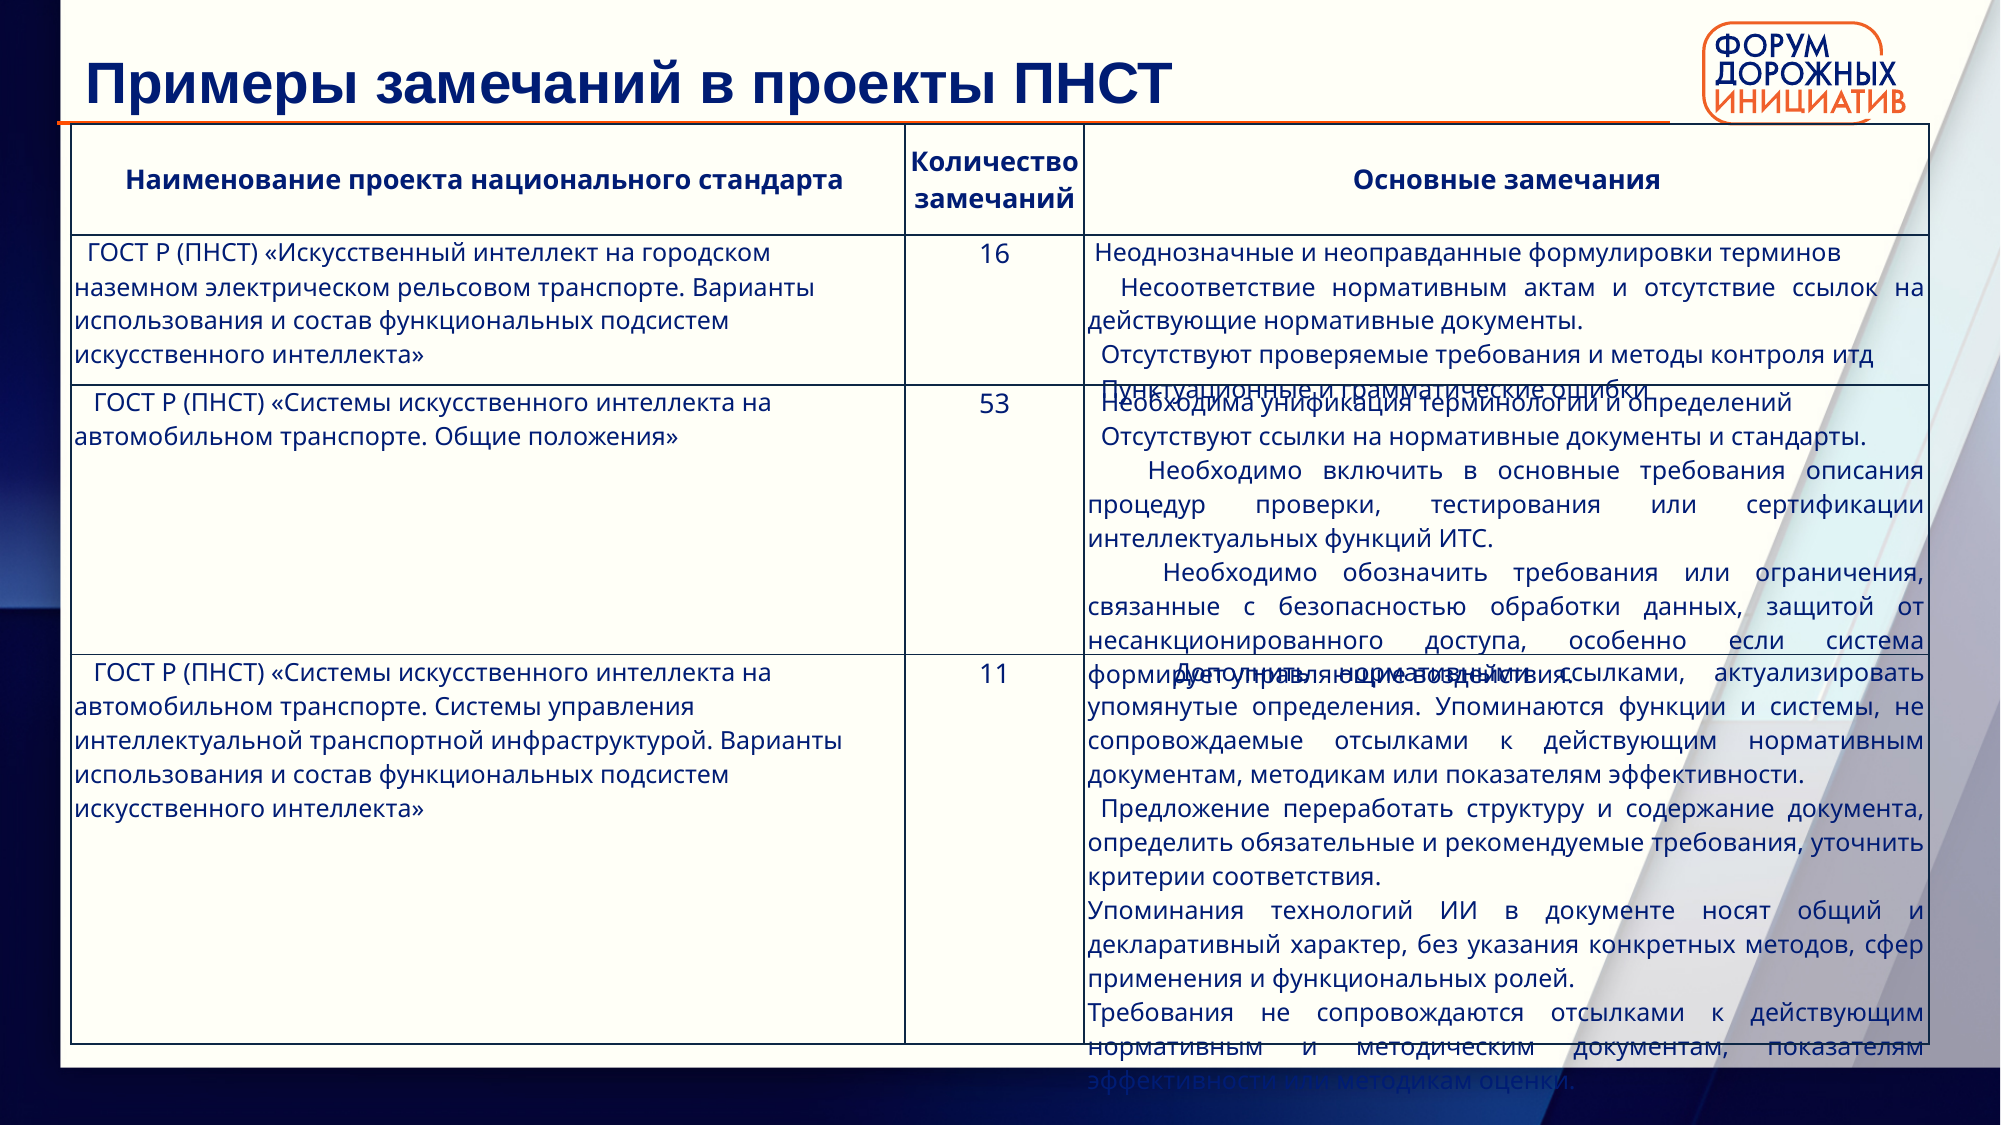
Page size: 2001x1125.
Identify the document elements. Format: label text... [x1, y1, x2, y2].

table_cell Дополнить нормативными ссылками, актуализировать упомянутые определения. Упоминаются функции и системы, не сопровождаемые отсылками к действующим нормативным документам, методикам или показателям эффективности. Предложение переработать структуру и содержание документа, определить обязательные и рекомендуемые требования, уточнить критерии соответствия. Упоминания технологий ИИ в документе носят общий и декларативный характер, без указания конкретных методов, сфер применения и функциональных ролей. Требования не сопровождаются отсылками к действующим нормативным и методическим документам, показателям эффективности или методикам оценки. [1085, 655, 1928, 1043]
table_cell Неоднозначные и неоправданные формулировки терминов Несоответствие нормативным актам и отсутствие ссылок на действующие нормативные документы. Отсутствуют проверяемые требования и методы контроля итд Пунктуационные и грамматические ошибки [1085, 236, 1928, 384]
table_cell 11 [906, 655, 1083, 1043]
picture [0, 0, 2001, 1125]
table_cell ГОСТ Р (ПНСТ) «Системы искусственного интеллекта на автомобильном транспорте. Общие положения» [72, 386, 904, 654]
table_cell ГОСТ Р (ПНСТ) «Искусственный интеллект на городском наземном электрическом рельсовом транспорте. Варианты использования и состав функциональных подсистем искусственного интеллекта» [72, 236, 904, 384]
table_cell 53 [906, 386, 1083, 654]
table_header Наименование проекта национального стандарта [72, 125, 904, 234]
table_header Основные замечания [1085, 125, 1928, 234]
table_header Количество замечаний [906, 125, 1083, 234]
text_box Примеры замечаний в проекты ПНСТ [70, 38, 1620, 123]
table_cell ГОСТ Р (ПНСТ) «Системы искусственного интеллекта на автомобильном транспорте. Системы управления интеллектуальной транспортной инфраструктурой. Варианты использования и состав функциональных подсистем искусственного интеллекта» [72, 655, 904, 1043]
table_cell Необходима унификация терминологии и определений Отсутствуют ссылки на нормативные документы и стандарты. Необходимо включить в основные требования описания процедур проверки, тестирования или сертификации интеллектуальных функций ИТС. Необходимо обозначить требования или ограничения, связанные с безопасностью обработки данных, защитой от несанкционированного доступа, особенно если система формирует управляющие воздействия. [1085, 386, 1928, 654]
table_cell 16 [906, 236, 1083, 384]
